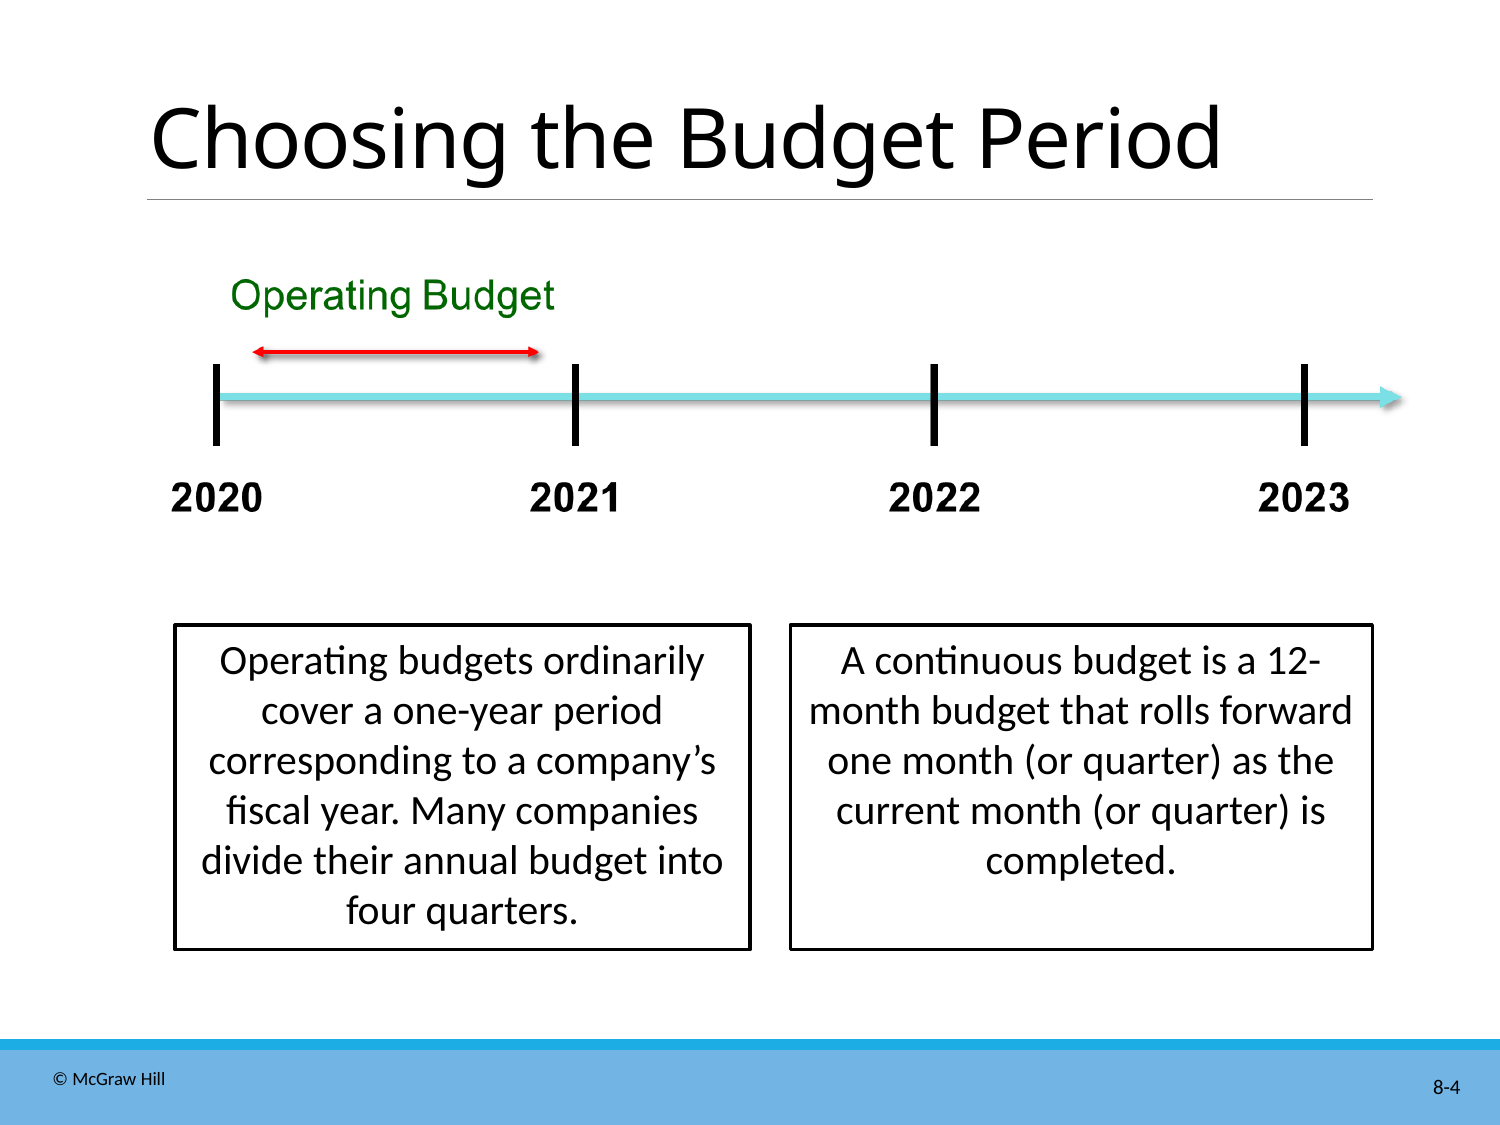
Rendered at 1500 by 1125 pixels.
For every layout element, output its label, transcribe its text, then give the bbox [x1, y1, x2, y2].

picture [145, 256, 1437, 547]
title Choosing the Budget Period [134, 24, 1373, 194]
list Operating budgets ordinarily cover a one-year period corresponding to a company’s fiscal year. Many companies divide their annual budget into four quarters. [174, 624, 750, 950]
list A continuous budget is a 12-month budget that rolls forward one month (or quarter) as the current month (or quarter) is completed. [790, 624, 1373, 950]
